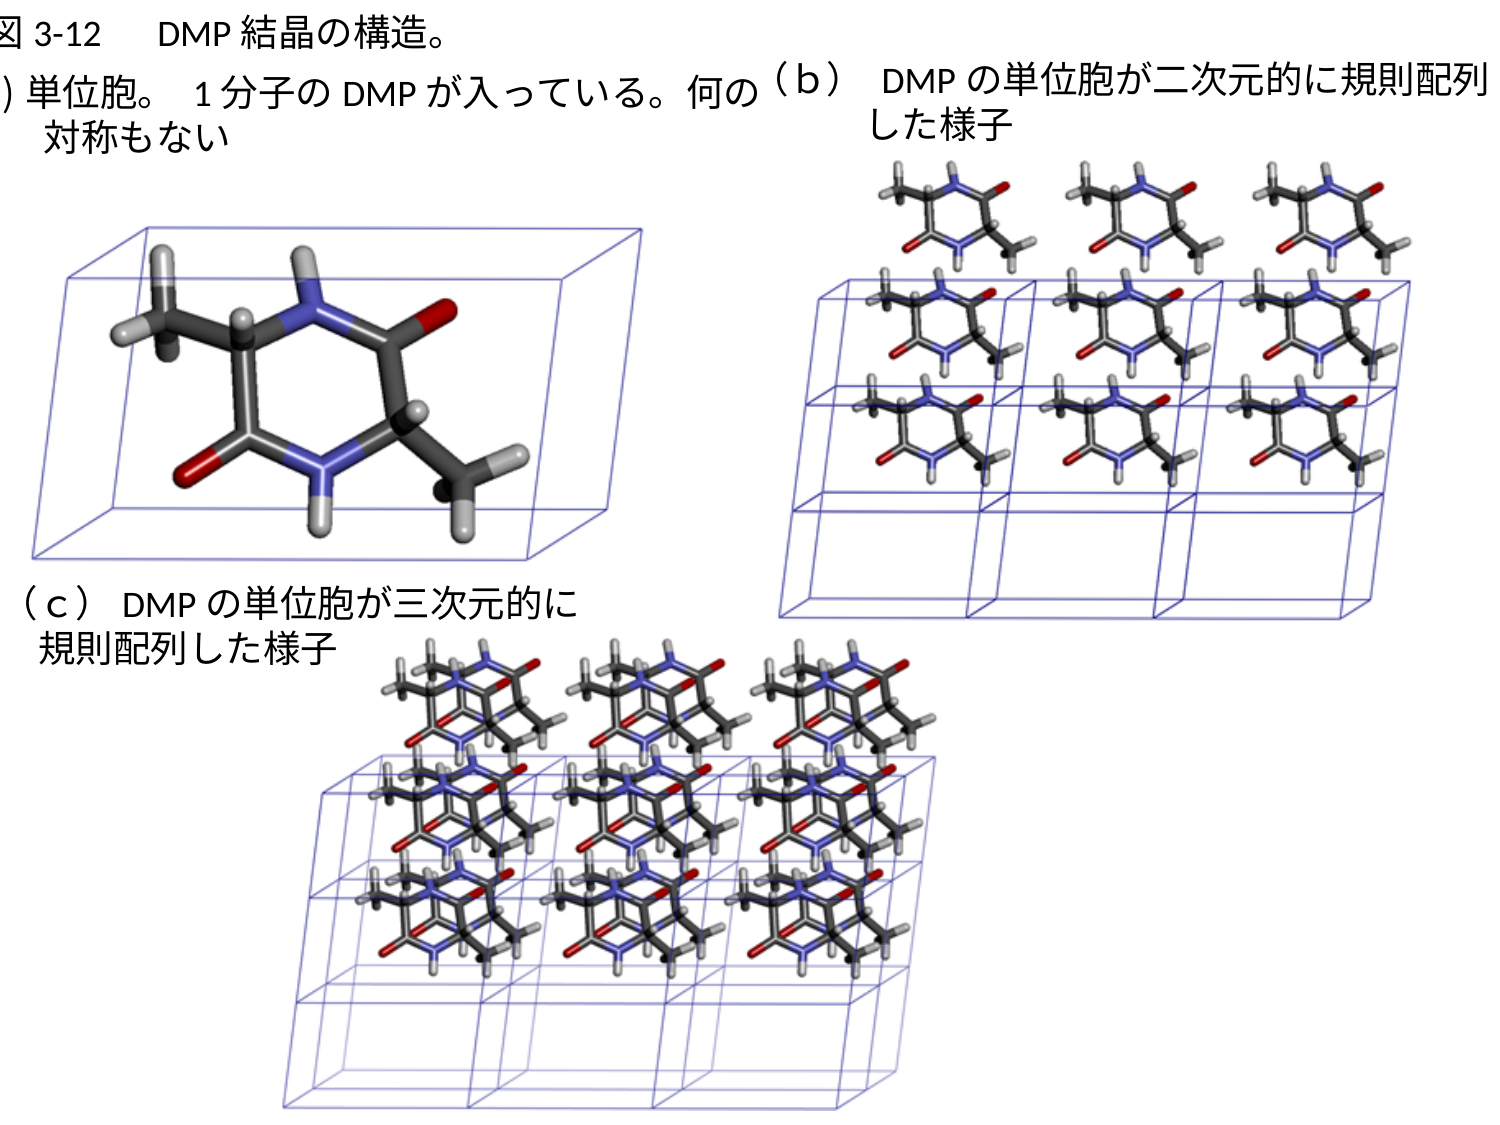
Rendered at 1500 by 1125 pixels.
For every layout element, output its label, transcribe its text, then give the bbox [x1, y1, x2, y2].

text_box 図3-12 DMP結晶の構造。 [0, 1, 481, 61]
text_box （ｂ） DMPの単位胞が二次元的に規則配列 した様子 [737, 48, 1500, 153]
text_box 単位胞。 1分子のDMPが入っている。何の 対称もない [0, 61, 769, 167]
text_box （ｃ）DMPの単位胞が三次元的に 規則配列した様子 [0, 572, 268, 678]
picture [19, 127, 1425, 1111]
